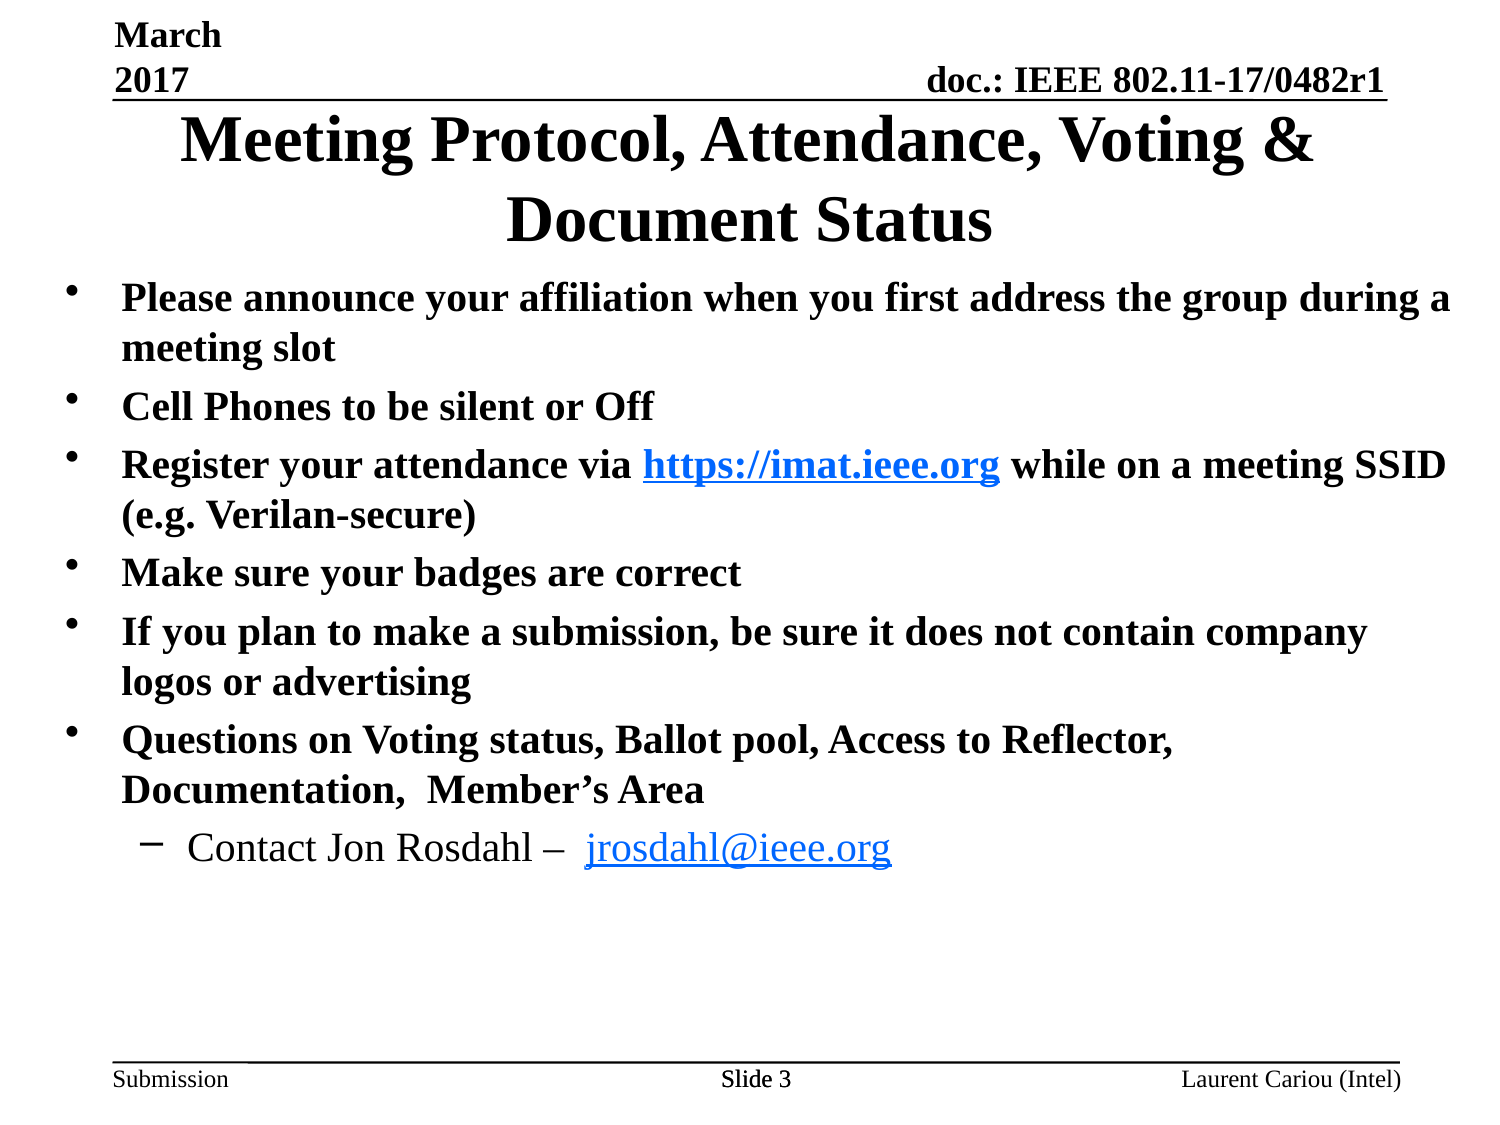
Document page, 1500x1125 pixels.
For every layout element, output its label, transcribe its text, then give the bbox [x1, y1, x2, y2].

list Please announce your affiliation when you first address the group during a meeting slot Cell Phones to be silent or Off Register your attendance via https://imat.ieee.org while on a meeting SSID (e.g. Verilan-secure) Make sure your badges are correct If you plan to make a submission, be sure it does not contain company logos or advertising Questions on Voting status, Ballot pool, Access to Reflector, Documentation, Member’s Area Contact Jon Rosdahl – jrosdahl@ieee.org [50, 262, 1475, 1038]
text_box Slide 3 [675, 1062, 838, 1093]
footer Laurent Cariou (Intel) [1177, 1061, 1402, 1093]
title Meeting Protocol, Attendance, Voting & Document Status [112, 112, 1388, 238]
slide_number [114, 54, 265, 101]
